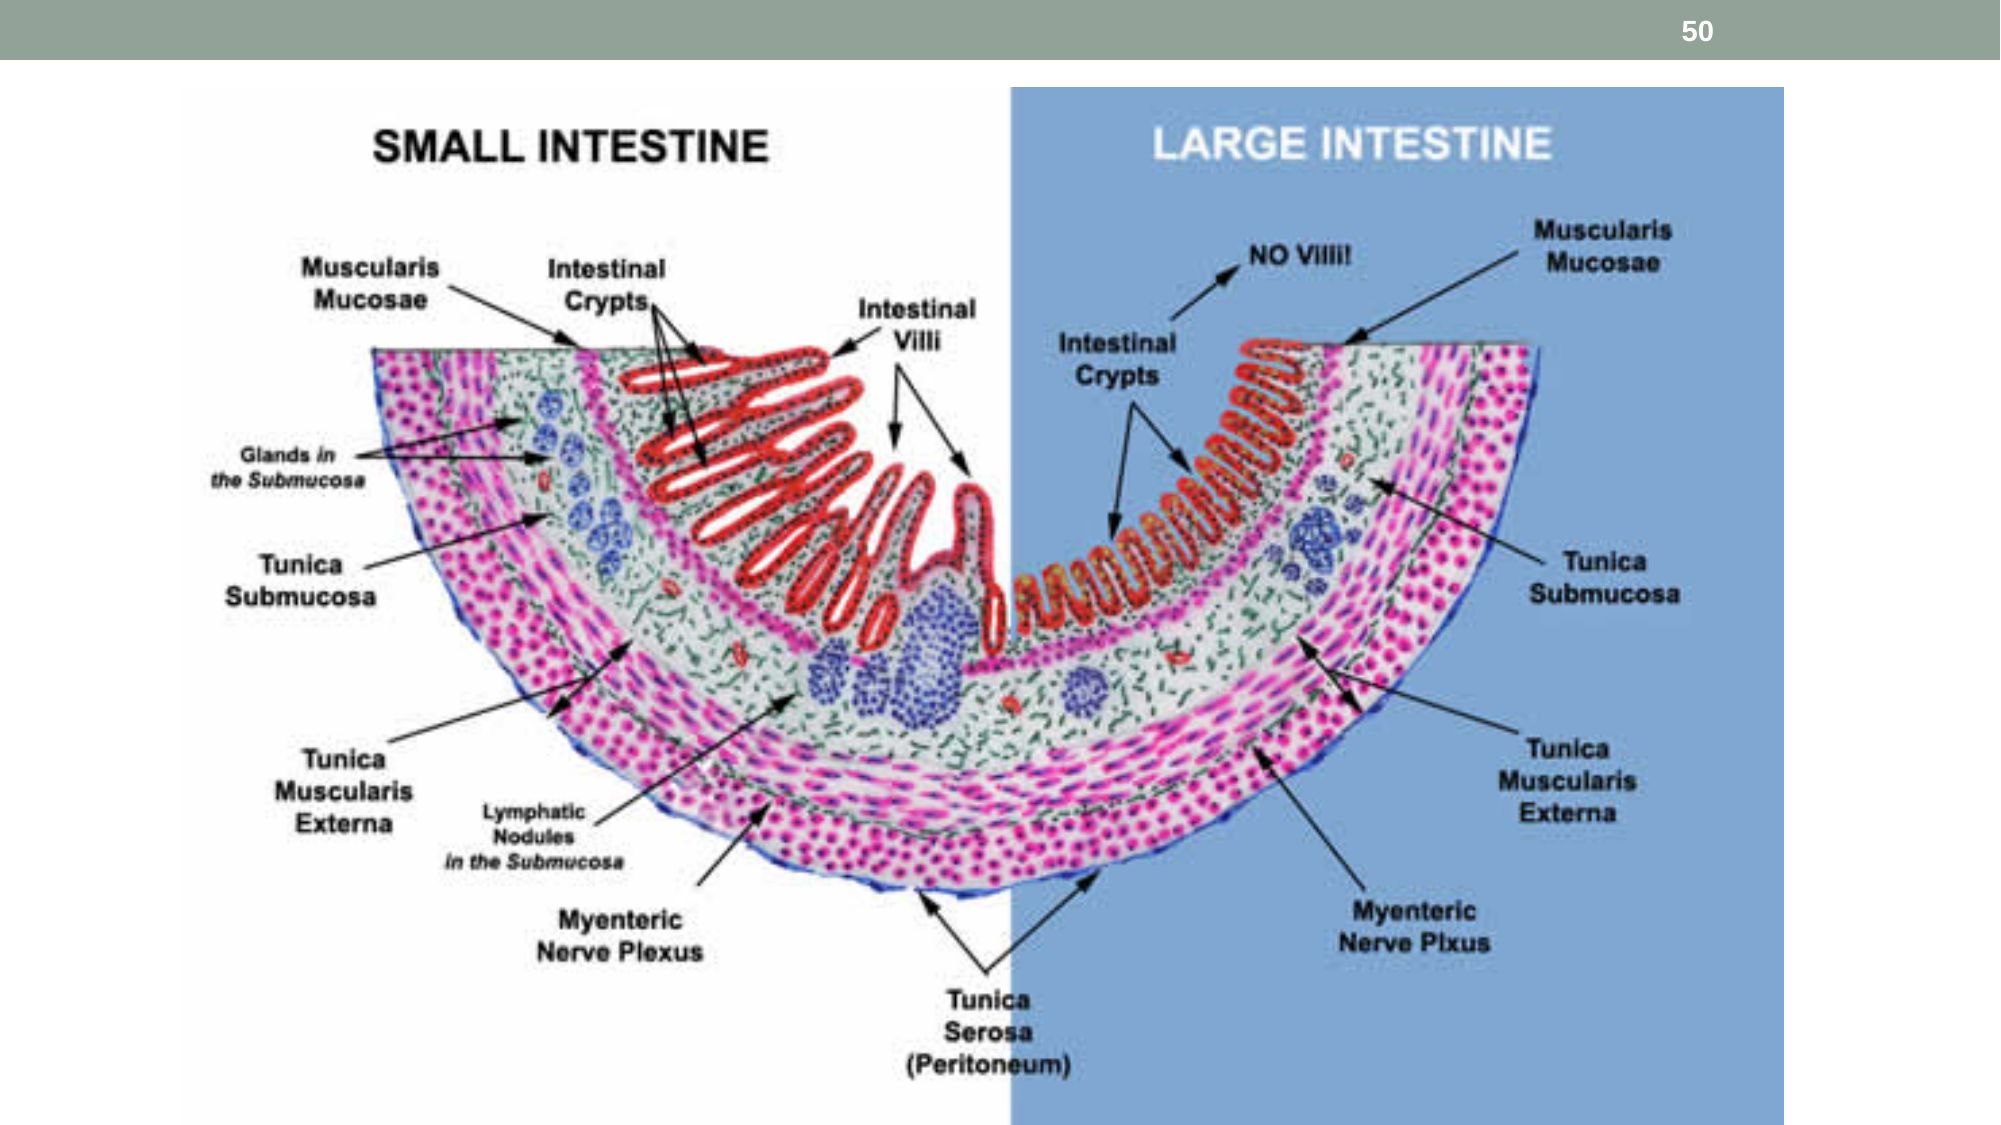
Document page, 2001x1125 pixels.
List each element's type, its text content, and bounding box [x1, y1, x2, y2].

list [179, 87, 1784, 1125]
slide_number 50 [1666, 3, 1900, 57]
